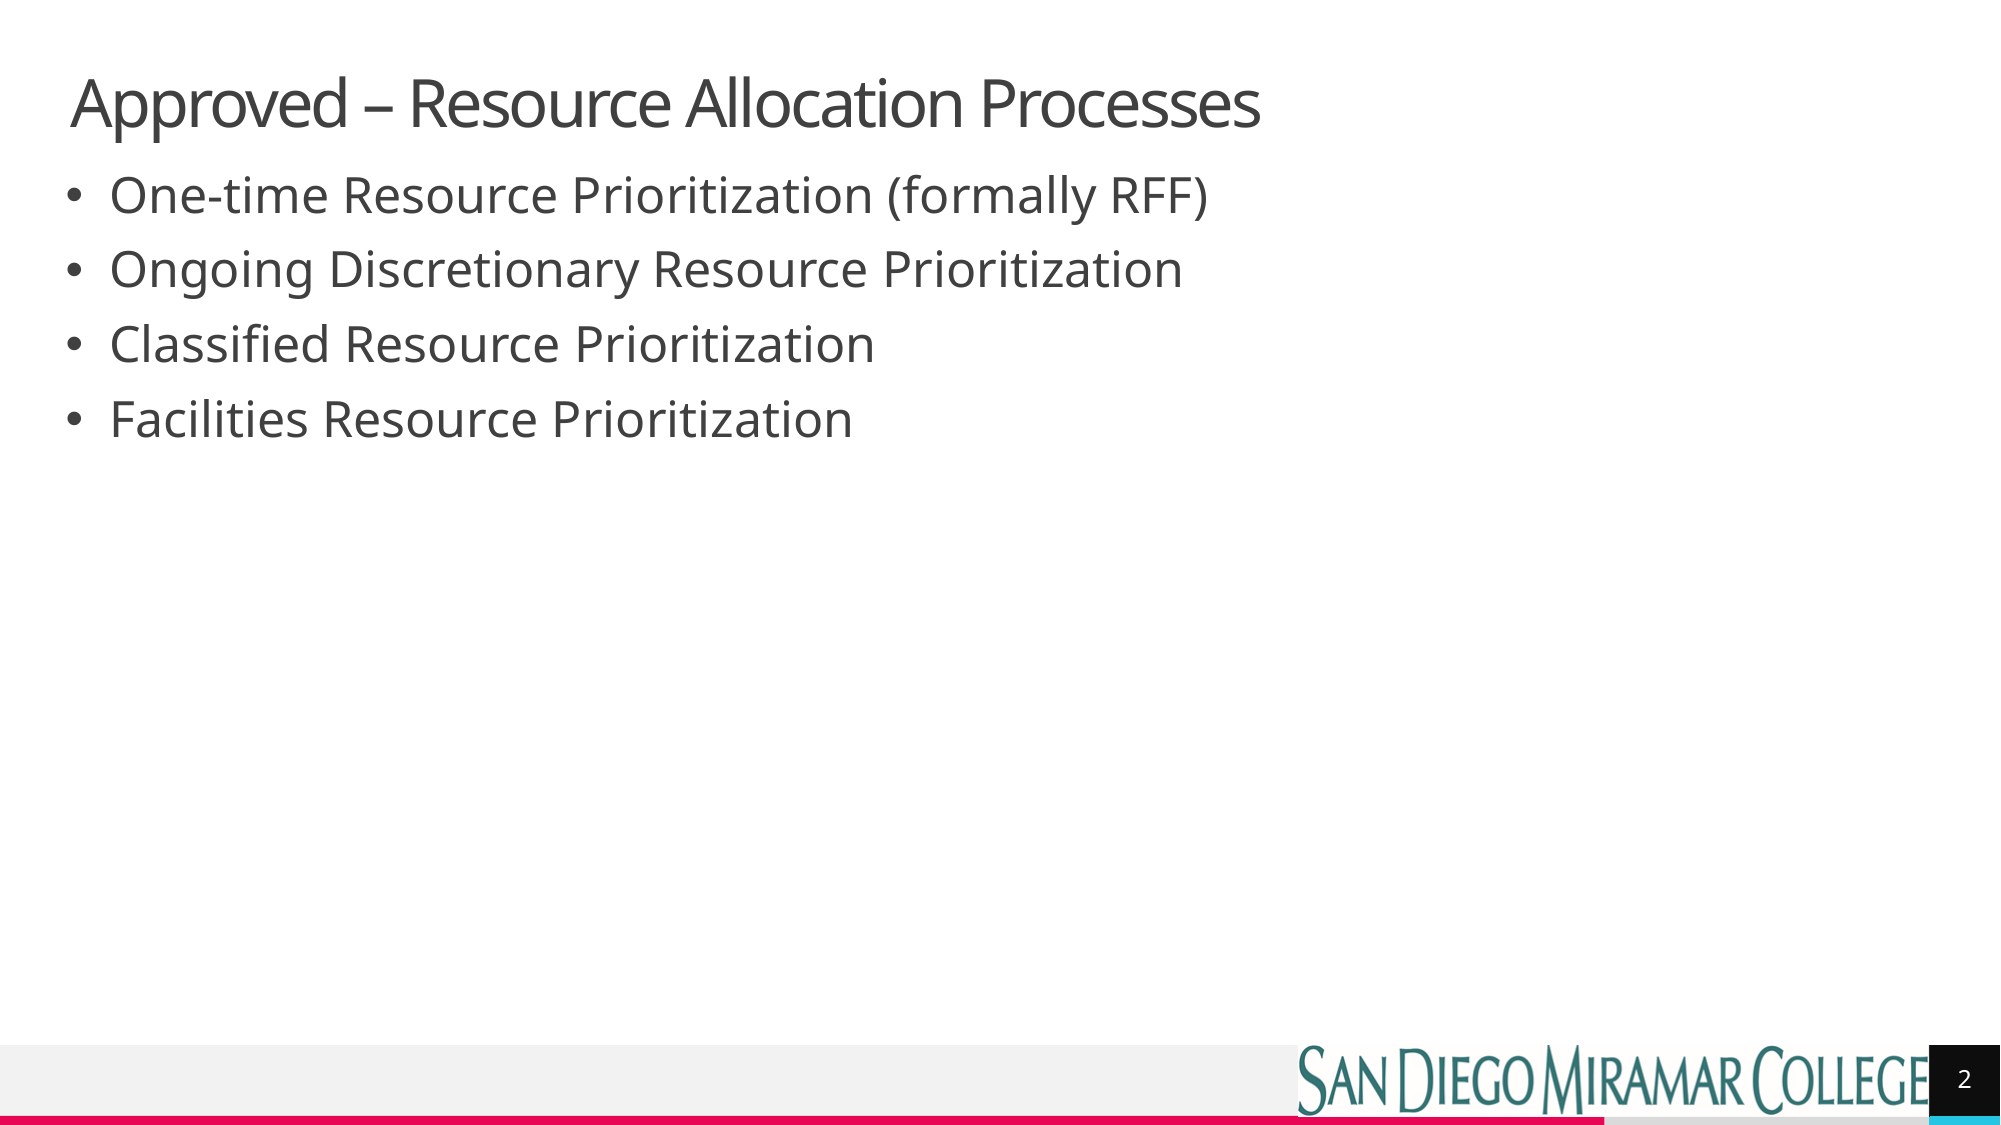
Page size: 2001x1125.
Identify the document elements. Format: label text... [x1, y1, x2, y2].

picture [1297, 1045, 1930, 1117]
list One-time Resource Prioritization (formally RFF) Ongoing Discretionary Resource Prioritization Classified Resource Prioritization Facilities Resource Prioritization [65, 170, 1924, 1021]
slide_number 2 [1930, 1045, 2000, 1116]
title Approved – Resource Allocation Processes [70, 70, 1930, 142]
